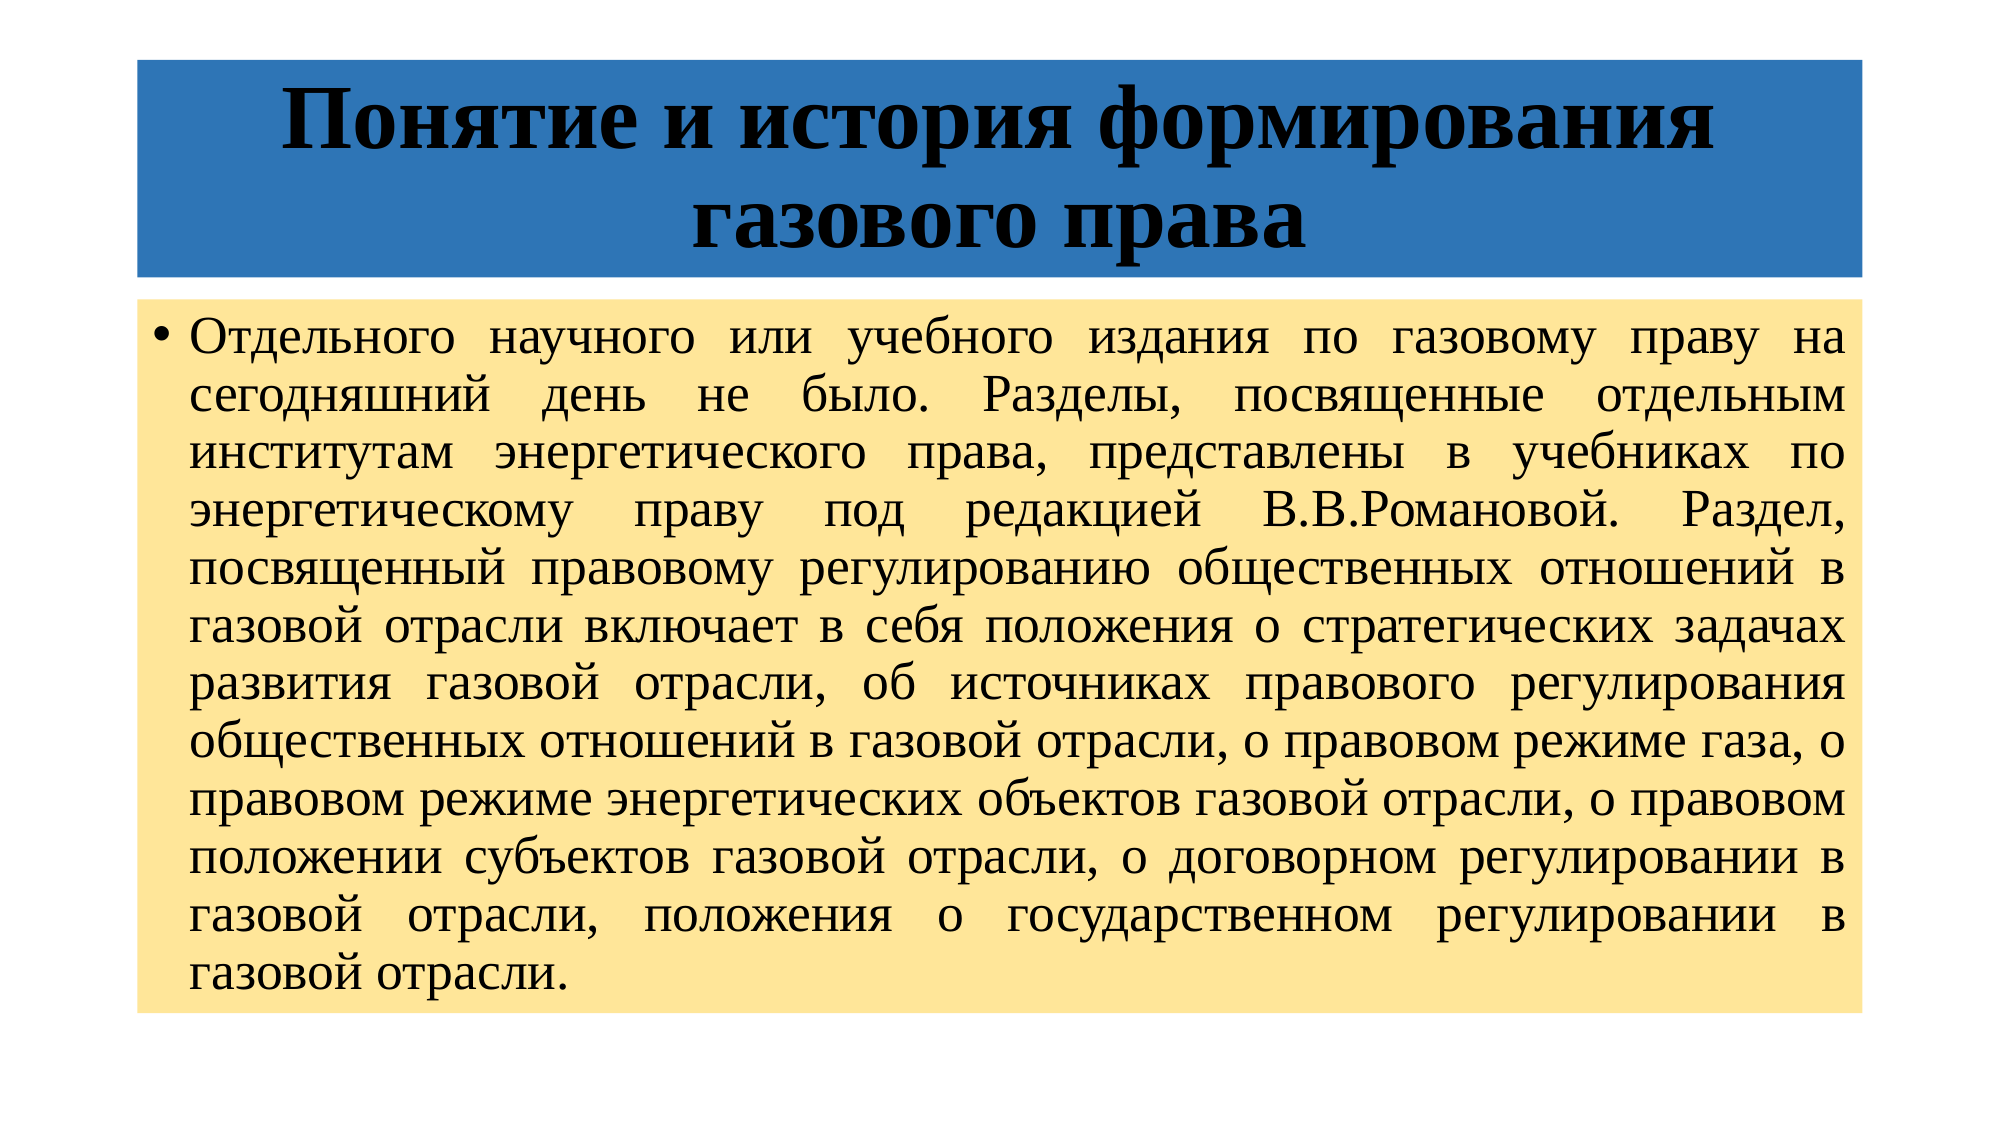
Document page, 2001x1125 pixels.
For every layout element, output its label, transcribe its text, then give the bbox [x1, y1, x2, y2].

list Отдельного научного или учебного издания по газовому праву на сегодняшний день не было. Разделы, посвященные отдельным институтам энергетического права, представлены в учебниках по энергетическому праву под редакцией В.В.Романовой. Раздел, посвященный правовому регулированию общественных отношений в газовой отрасли включает в себя положения о стратегических задачах развития газовой отрасли, об источниках правового регулирования общественных отношений в газовой отрасли, о правовом режиме газа, о правовом режиме энергетических объектов газовой отрасли, о правовом положении субъектов газовой отрасли, о договорном регулировании в газовой отрасли, положения о государственном регулировании в газовой отрасли. [137, 299, 1863, 1014]
title Понятие и история формирования газового права [137, 59, 1863, 278]
